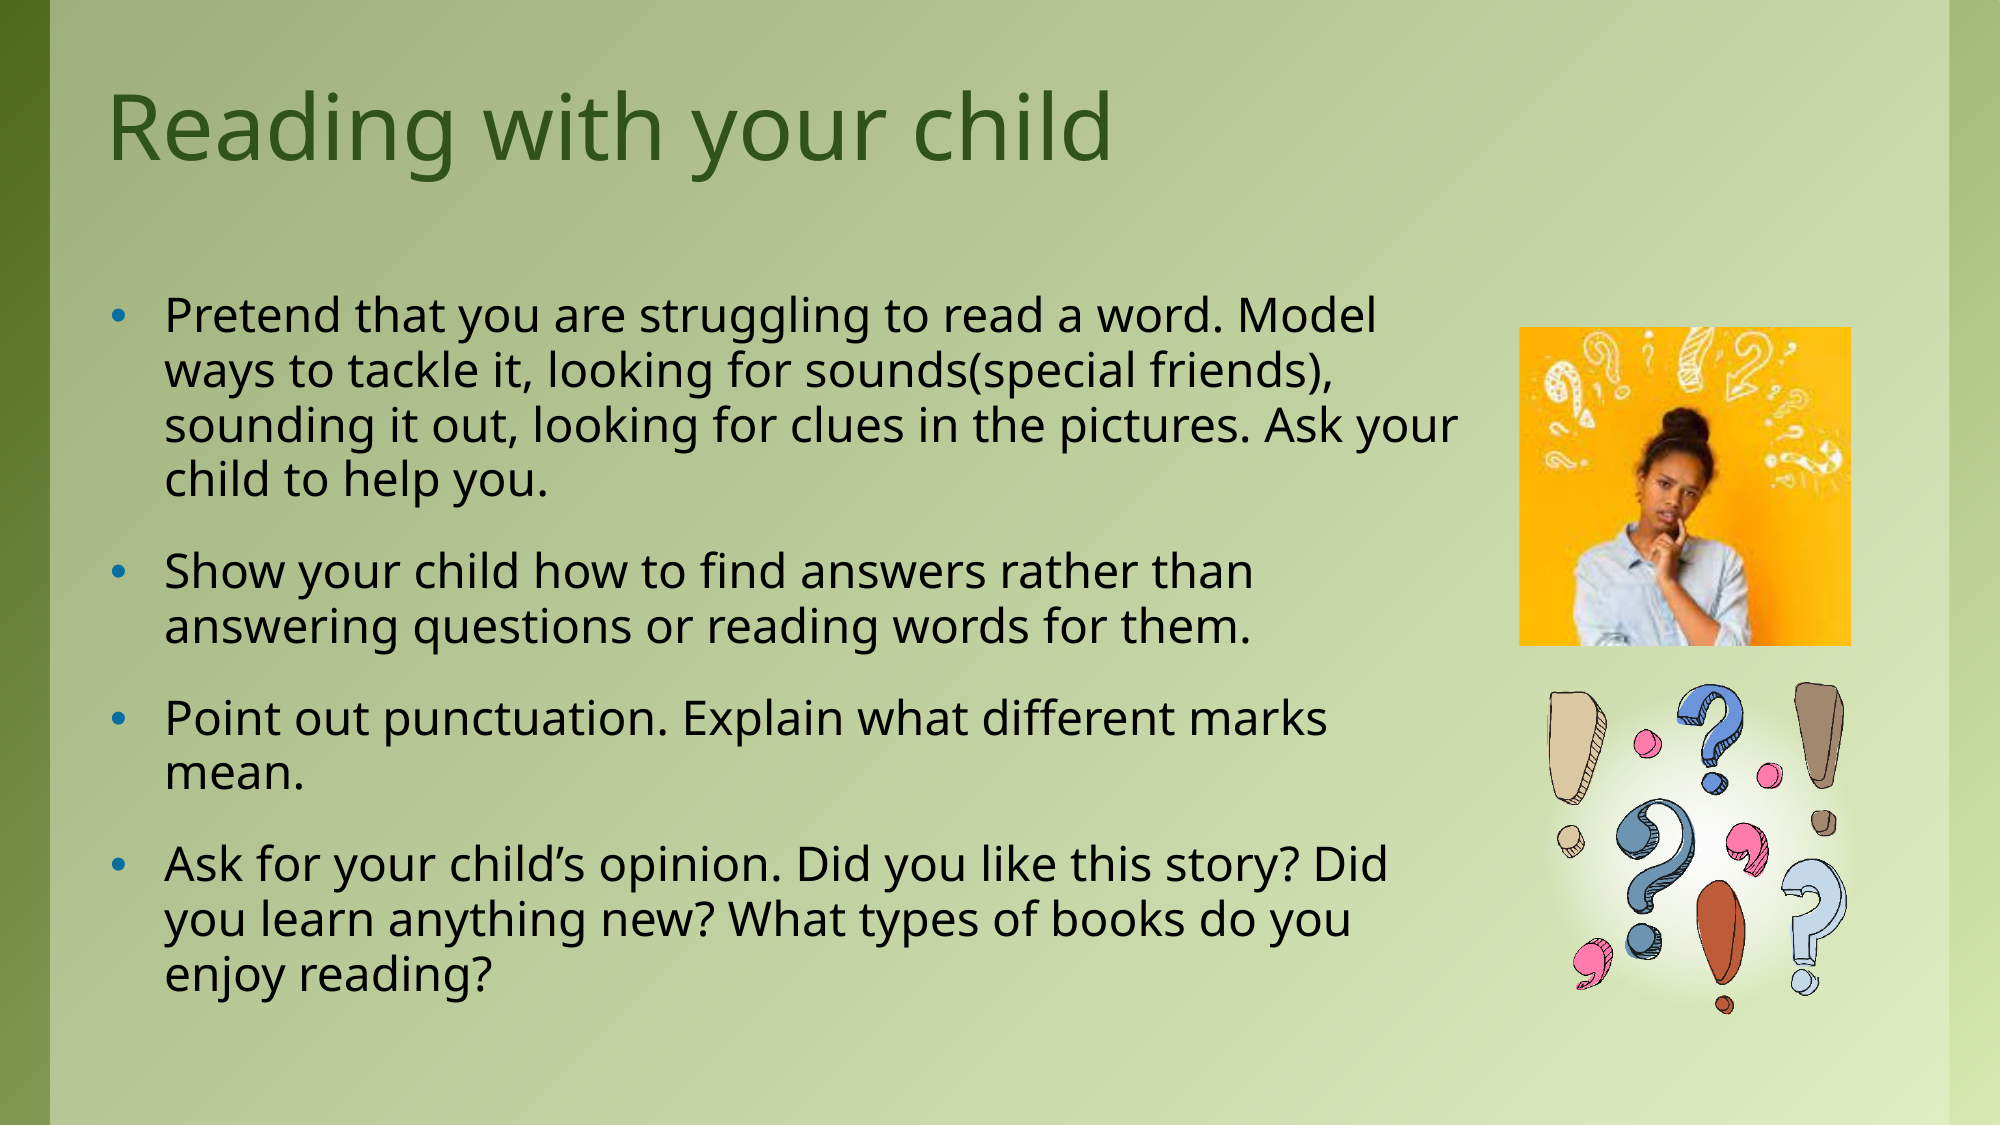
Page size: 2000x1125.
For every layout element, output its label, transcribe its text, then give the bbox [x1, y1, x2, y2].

list Pretend that you are struggling to read a word. Model ways to tackle it, looking for sounds(special friends), sounding it out, looking for clues in the pictures. Ask your child to help you. Show your child how to find answers rather than answering questions or reading words for them. Point out punctuation. Explain what different marks mean. Ask for your child’s opinion. Did you like this story? Did you learn anything new? What types of books do you enjoy reading? [90, 278, 1496, 1013]
picture [1519, 327, 1851, 646]
picture [1519, 668, 1882, 1031]
title Reading with your child [85, 0, 1752, 190]
